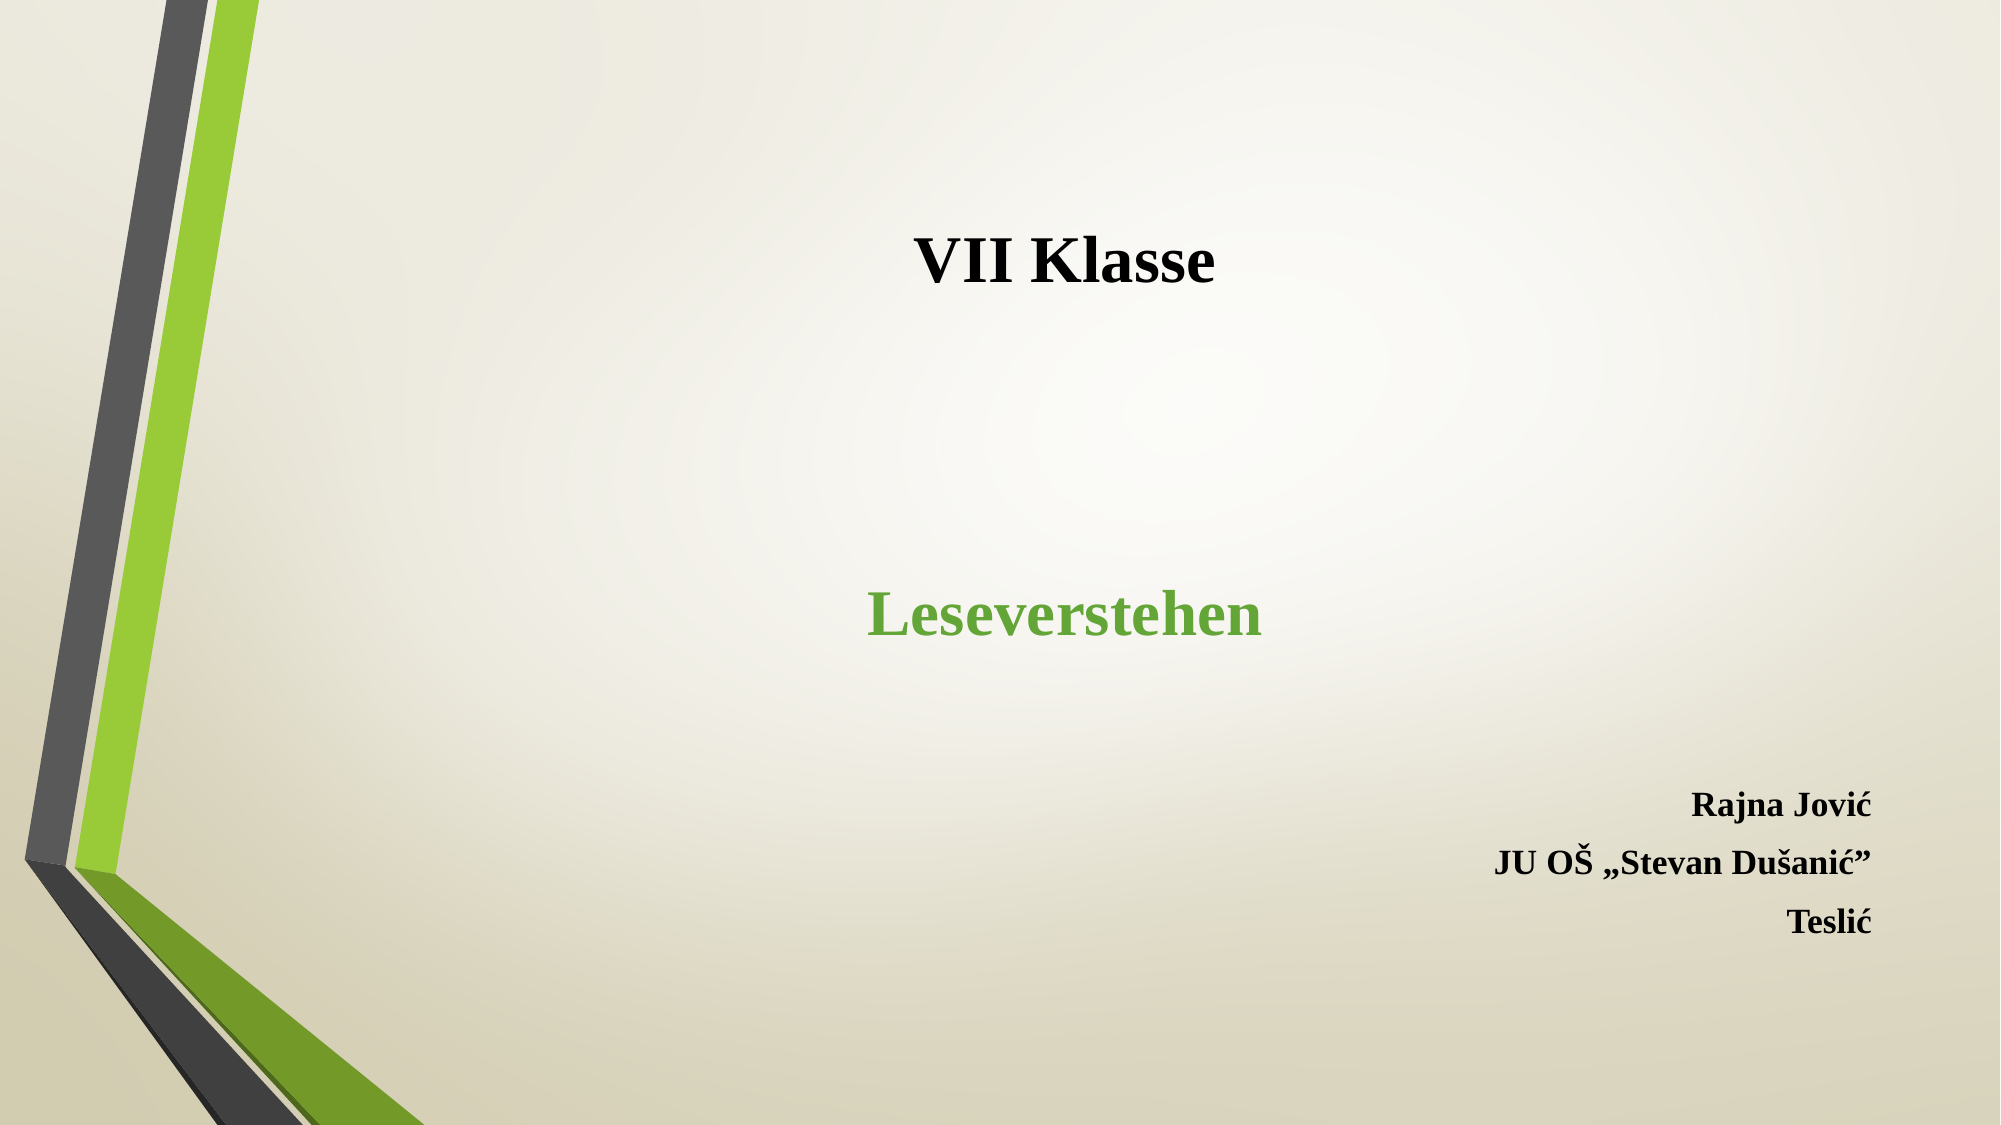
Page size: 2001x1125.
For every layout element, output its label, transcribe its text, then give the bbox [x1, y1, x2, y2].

list Leseverstehen Rajna Jović JU OŠ „Stevan Dušanić” Teslić [243, 437, 1887, 950]
title VII Klasse [243, 112, 1887, 400]
